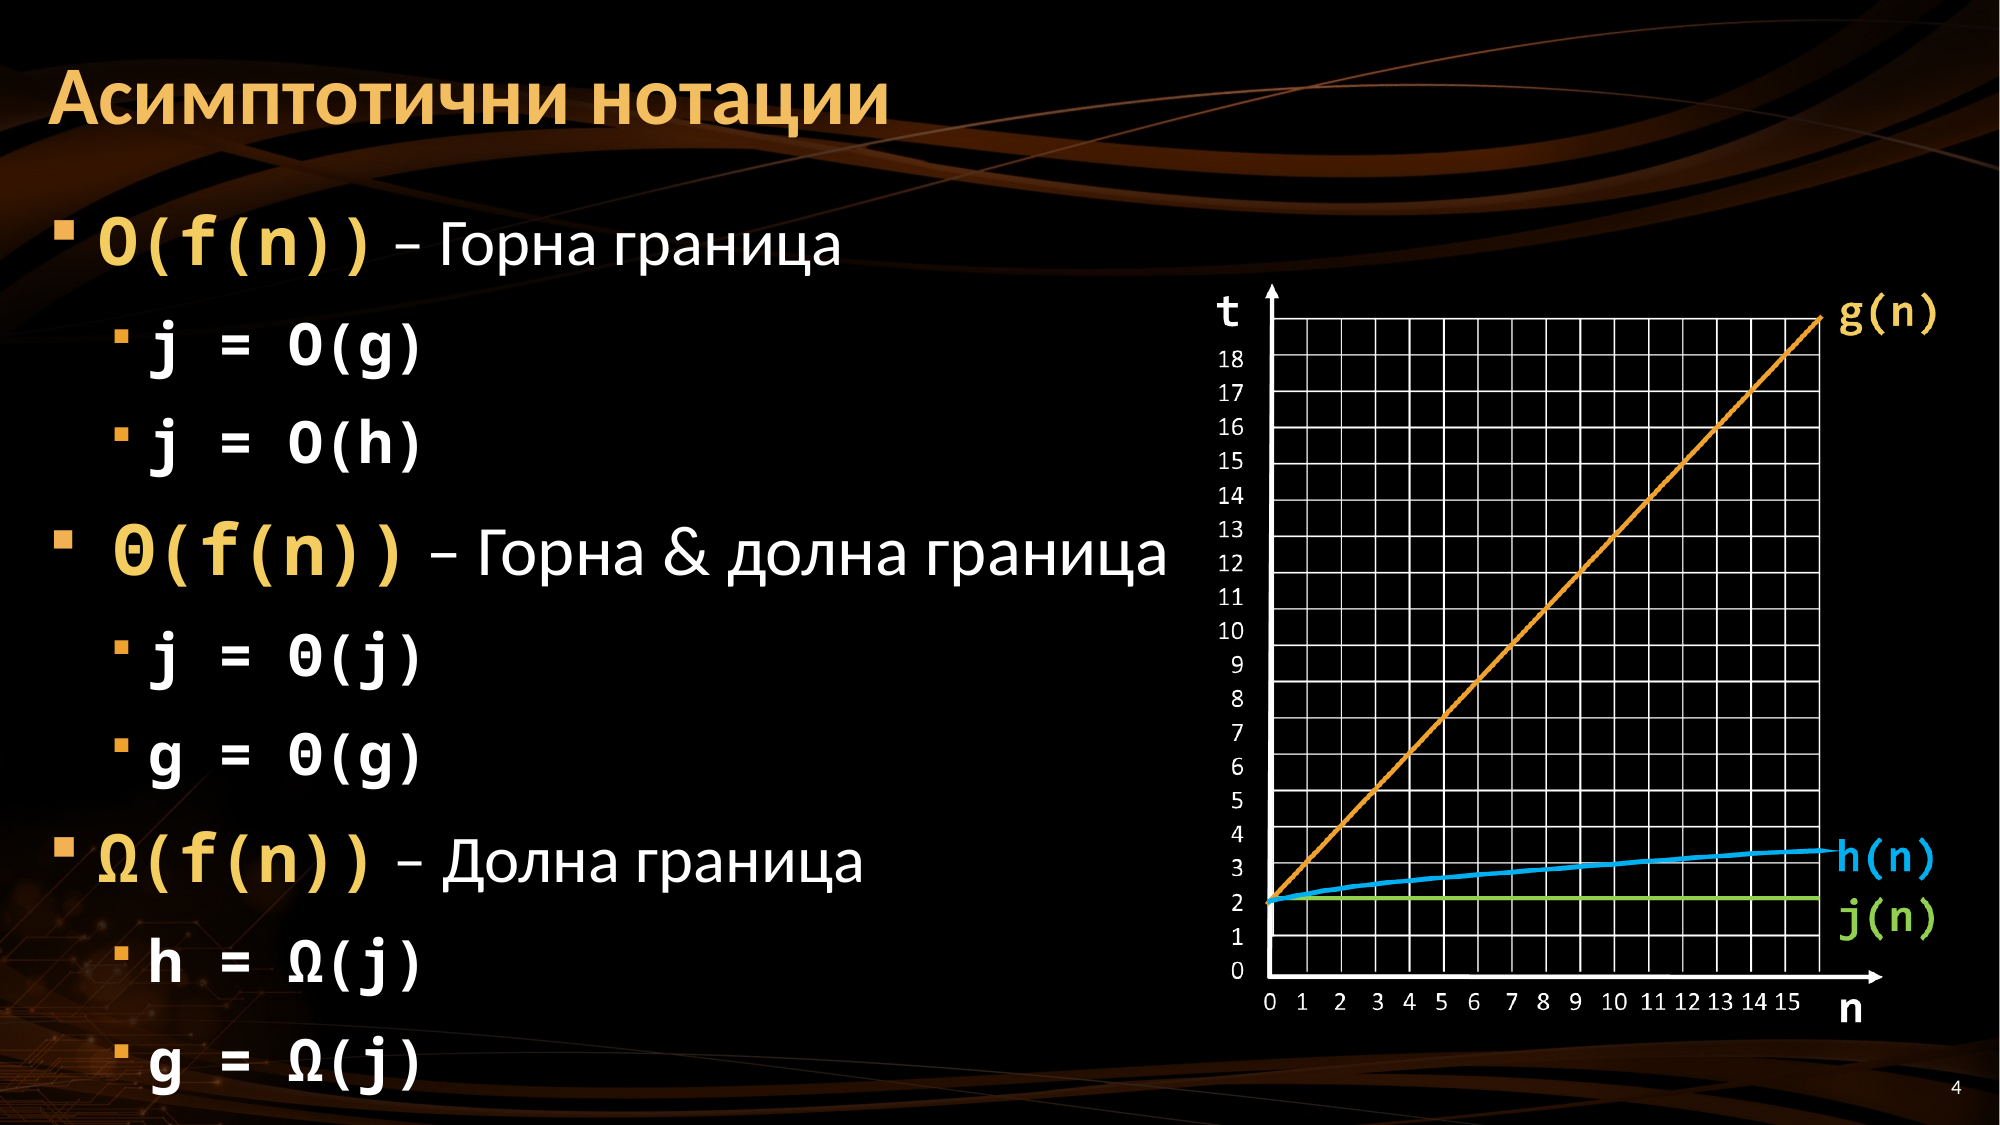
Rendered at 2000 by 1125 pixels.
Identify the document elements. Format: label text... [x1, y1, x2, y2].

list O(f(n)) – Горна граница j = O(g) j = O(h) Θ(f(n)) – Горна & долна граница j = Θ(j) g = Θ(g) Ω(f(n)) – Долна граница h = Ω(j) g = Ω(j) [31, 188, 1968, 1103]
picture [0, 0, 2000, 1125]
slide_number 4 [1897, 1070, 1968, 1103]
title Асимптотични нотации [30, 6, 1602, 189]
